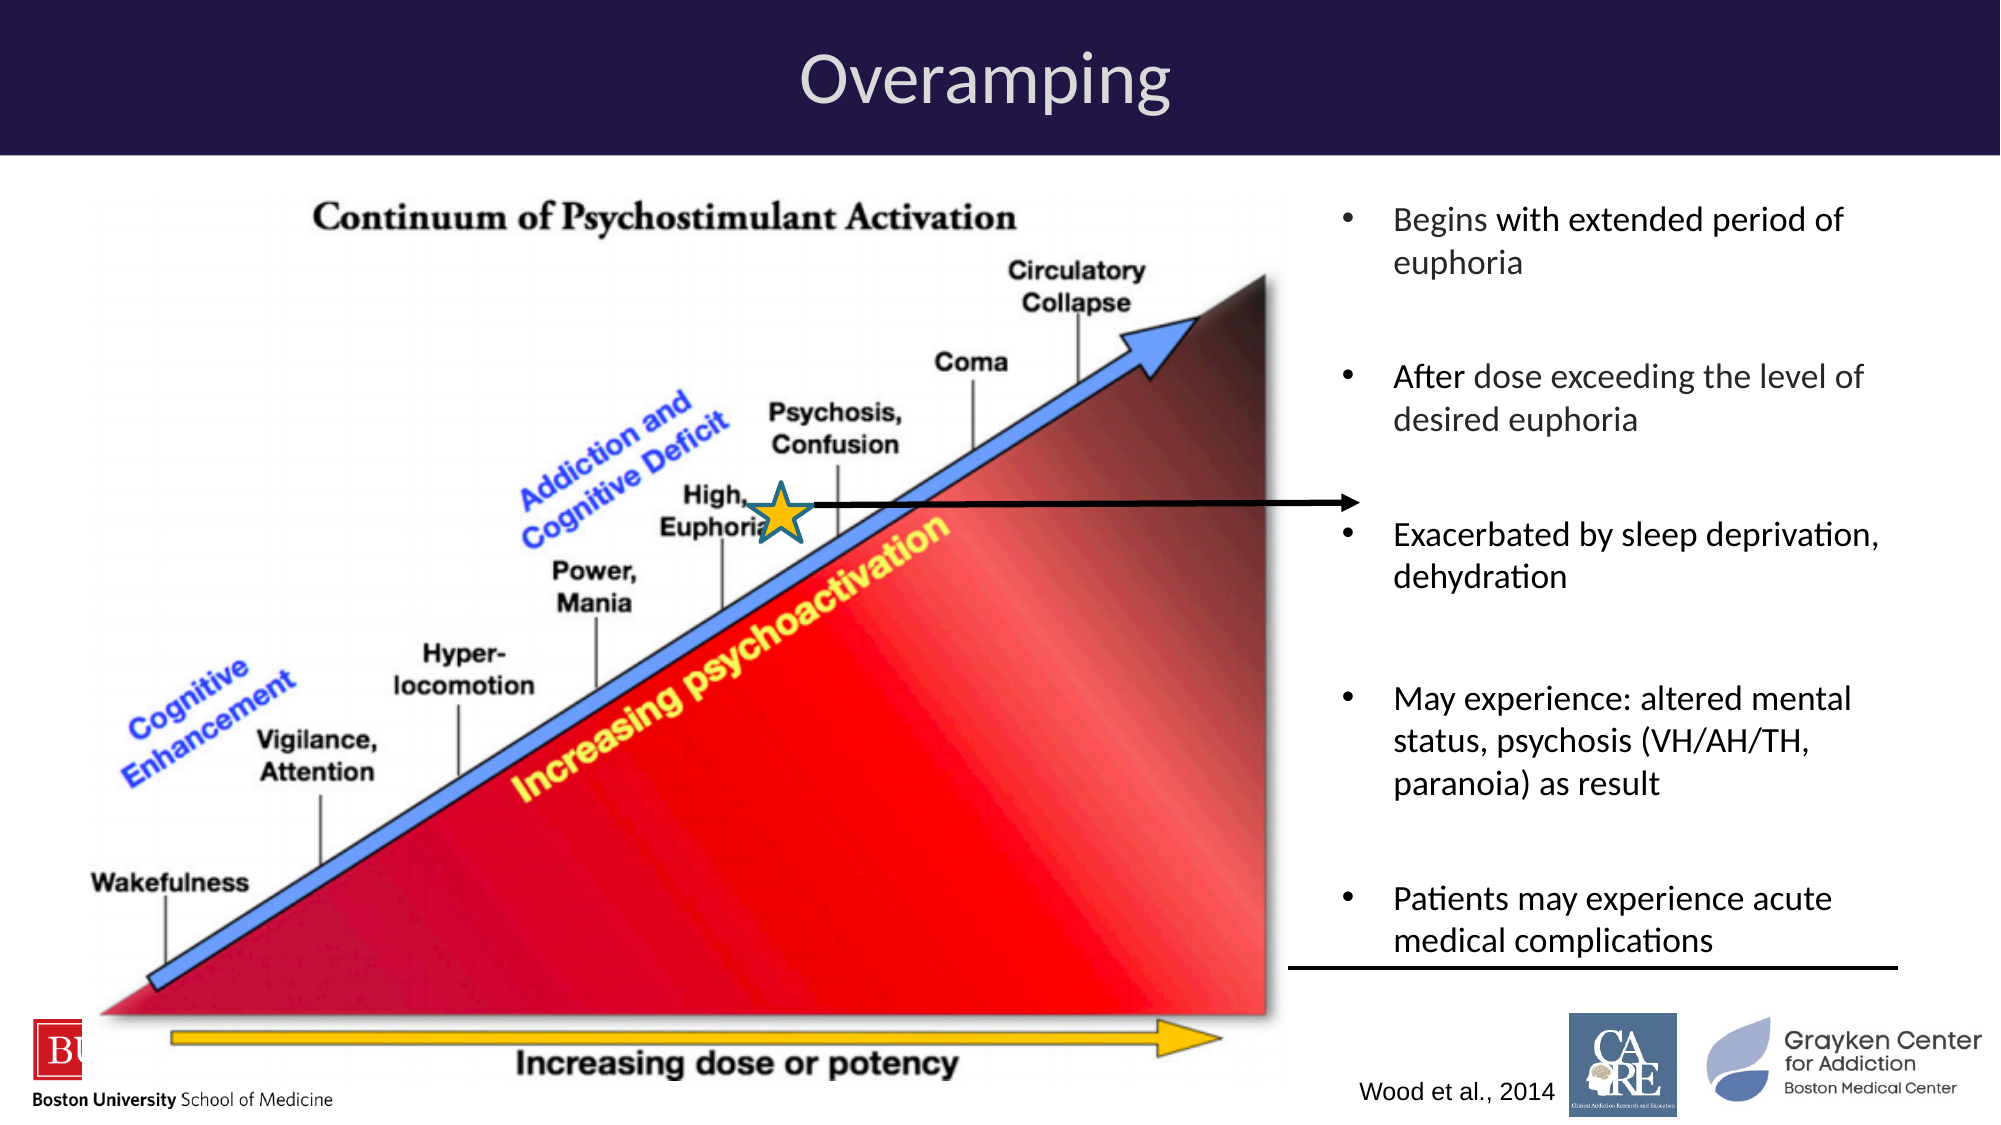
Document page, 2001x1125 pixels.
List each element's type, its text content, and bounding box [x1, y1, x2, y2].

text_box Wood et al., 2014 [1237, 1068, 1571, 1114]
text_box [0, 0, 2000, 156]
list Begins with extended period of euphoria After dose exceeding the level of desired euphoria Exacerbated by sleep deprivation, dehydration May experience: altered mental status, psychosis (VH/AH/TH, paranoia) as result Patients may experience acute medical complications [1309, 188, 1953, 970]
text_box Overamping [82, 21, 1890, 126]
picture [1569, 1013, 1677, 1117]
picture [1679, 991, 2001, 1125]
picture [33, 182, 1288, 1109]
